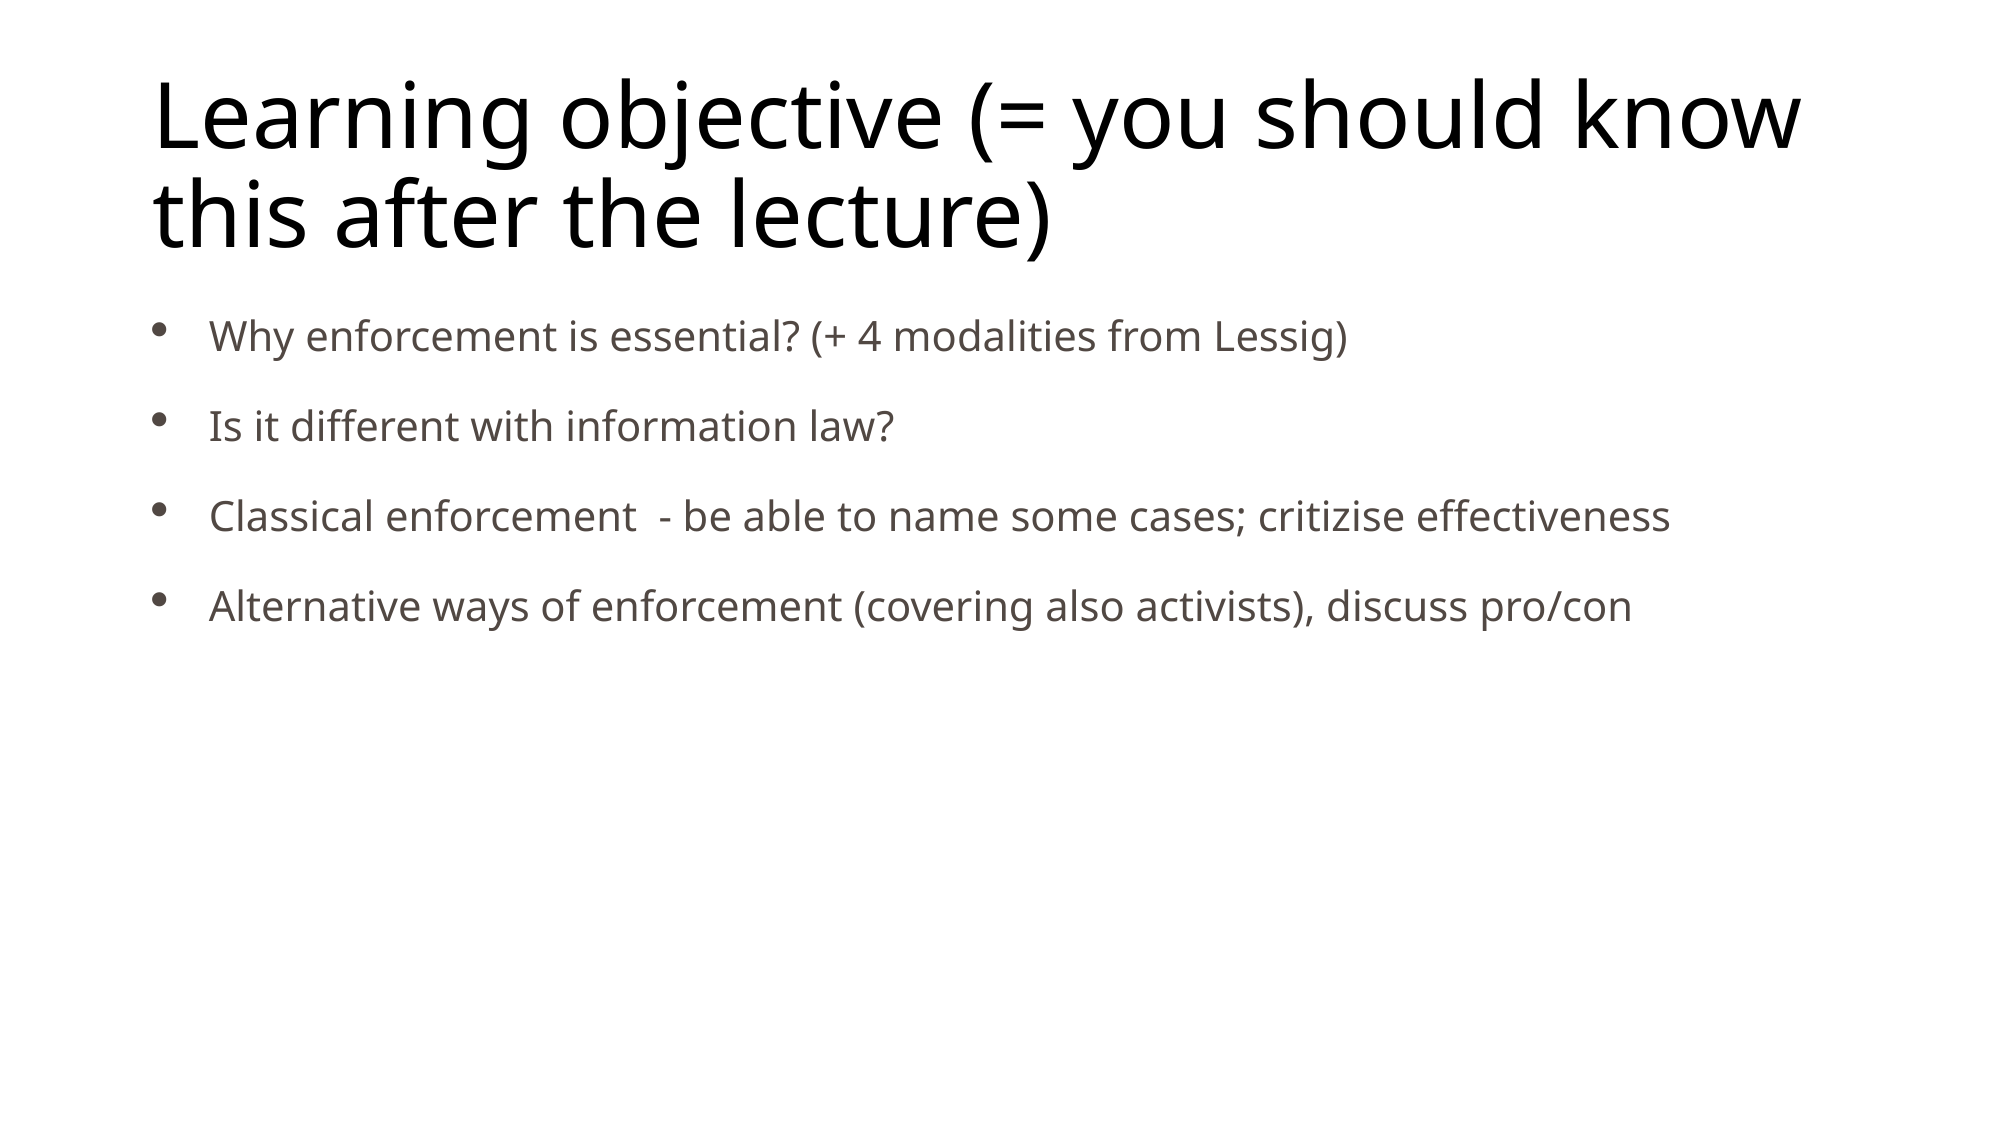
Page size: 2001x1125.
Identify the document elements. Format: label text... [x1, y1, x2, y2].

title Learning objective (= you should know this after the lecture) [137, 59, 1863, 278]
list Why enforcement is essential? (+ 4 modalities from Lessig) Is it different with information law? Classical enforcement - be able to name some cases; critizise effectiveness Alternative ways of enforcement (covering also activists), discuss pro/con [137, 299, 1863, 1014]
